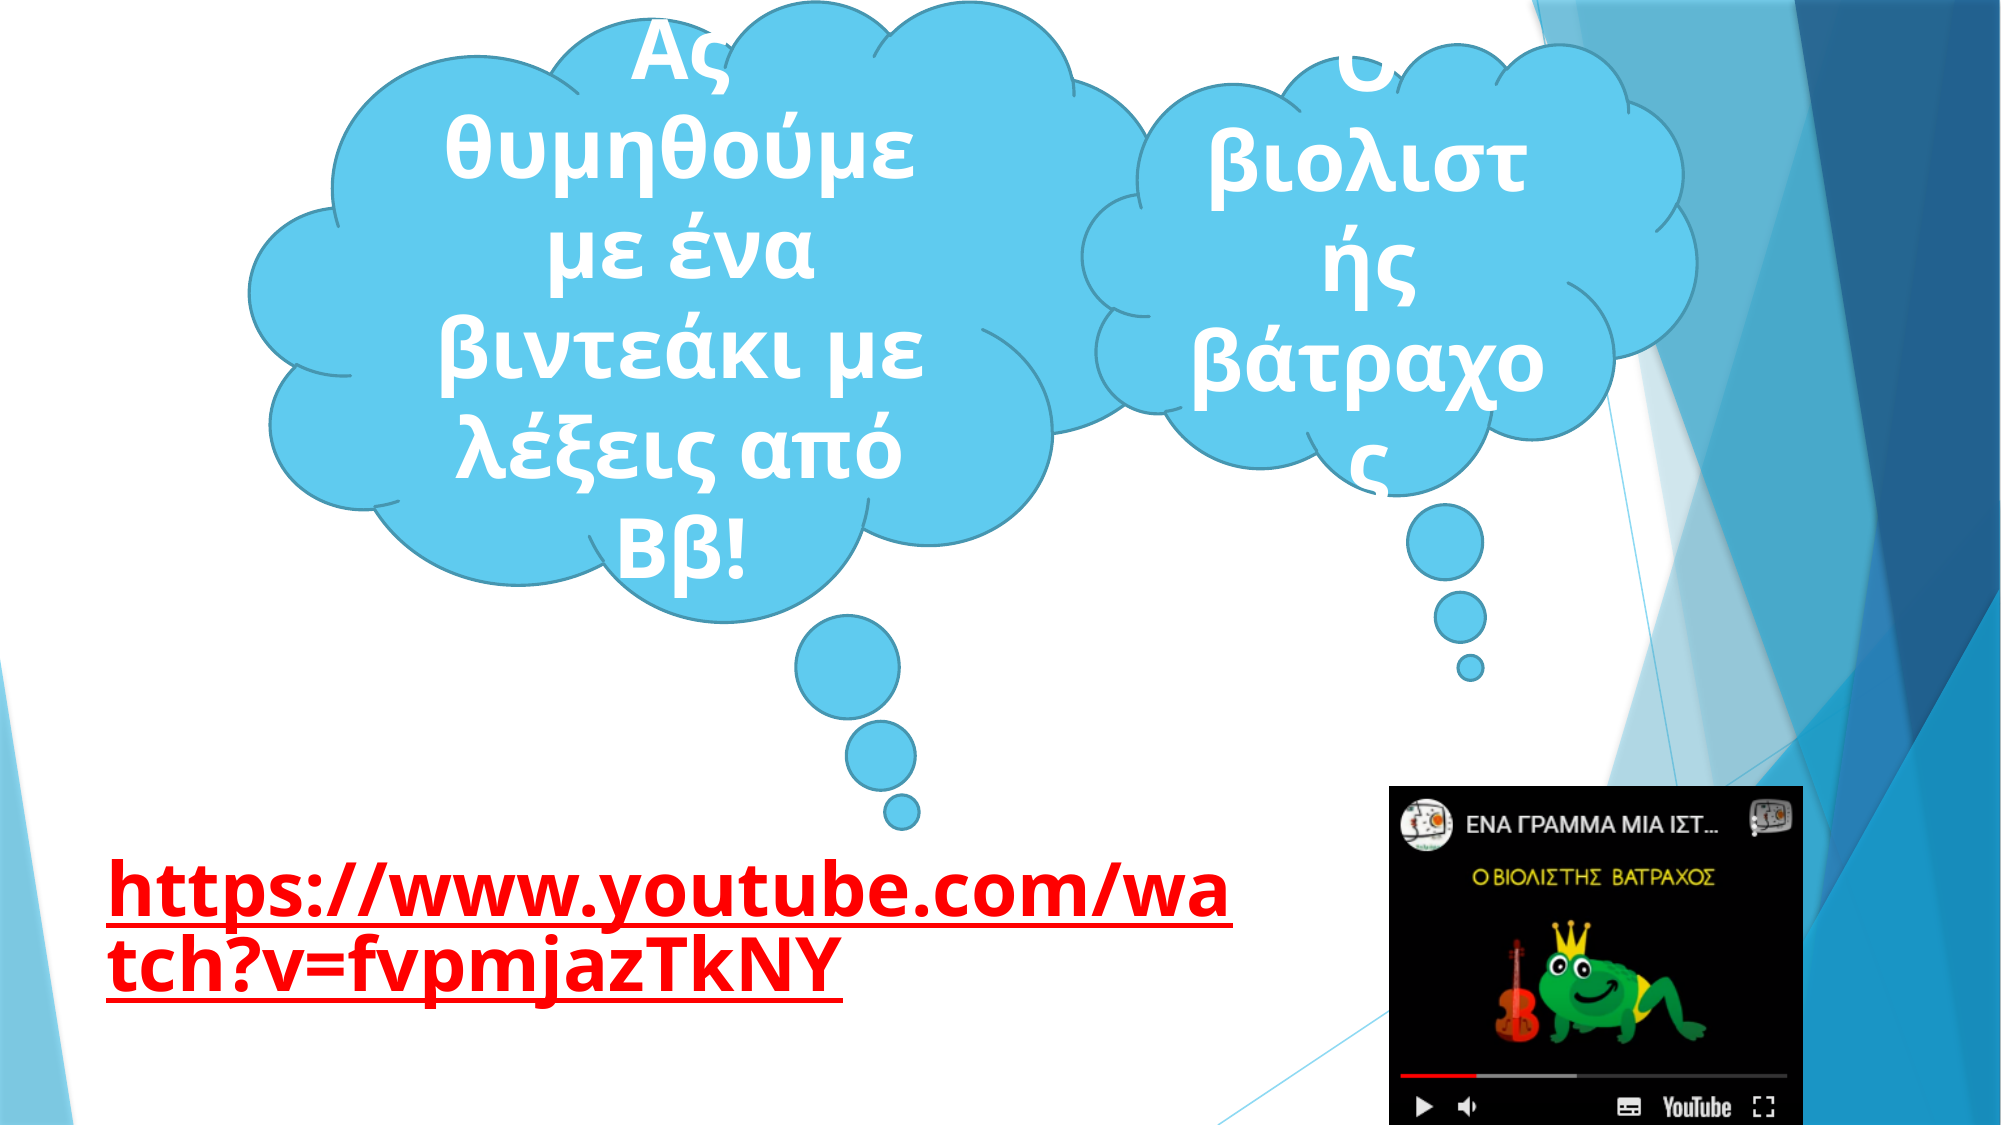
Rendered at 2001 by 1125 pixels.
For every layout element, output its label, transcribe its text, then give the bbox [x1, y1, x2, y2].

text_box Ας θυμηθούμε με ένα βιντεάκι με λέξεις από Ββ! [794, 613, 901, 721]
text_box Ο βιολιστής βάτραχος [1433, 590, 1487, 644]
text_box https://www.youtube.com/watch?v=fvpmjazTkNY [91, 834, 1263, 997]
picture [1389, 785, 1804, 1125]
text_box Ας θυμηθούμε με ένα βιντεάκι με λέξεις από Ββ! [844, 719, 917, 792]
text_box Ας θυμηθούμε με ένα βιντεάκι με λέξεις από Ββ! [247, 0, 1147, 625]
text_box Ο βιολιστής βάτραχος [1406, 503, 1485, 582]
text_box Ο βιολιστής βάτραχος [1456, 653, 1485, 682]
text_box Ο βιολιστής βάτραχος [1080, 43, 1699, 498]
text_box Ας θυμηθούμε με ένα βιντεάκι με λέξεις από Ββ! [883, 793, 921, 831]
